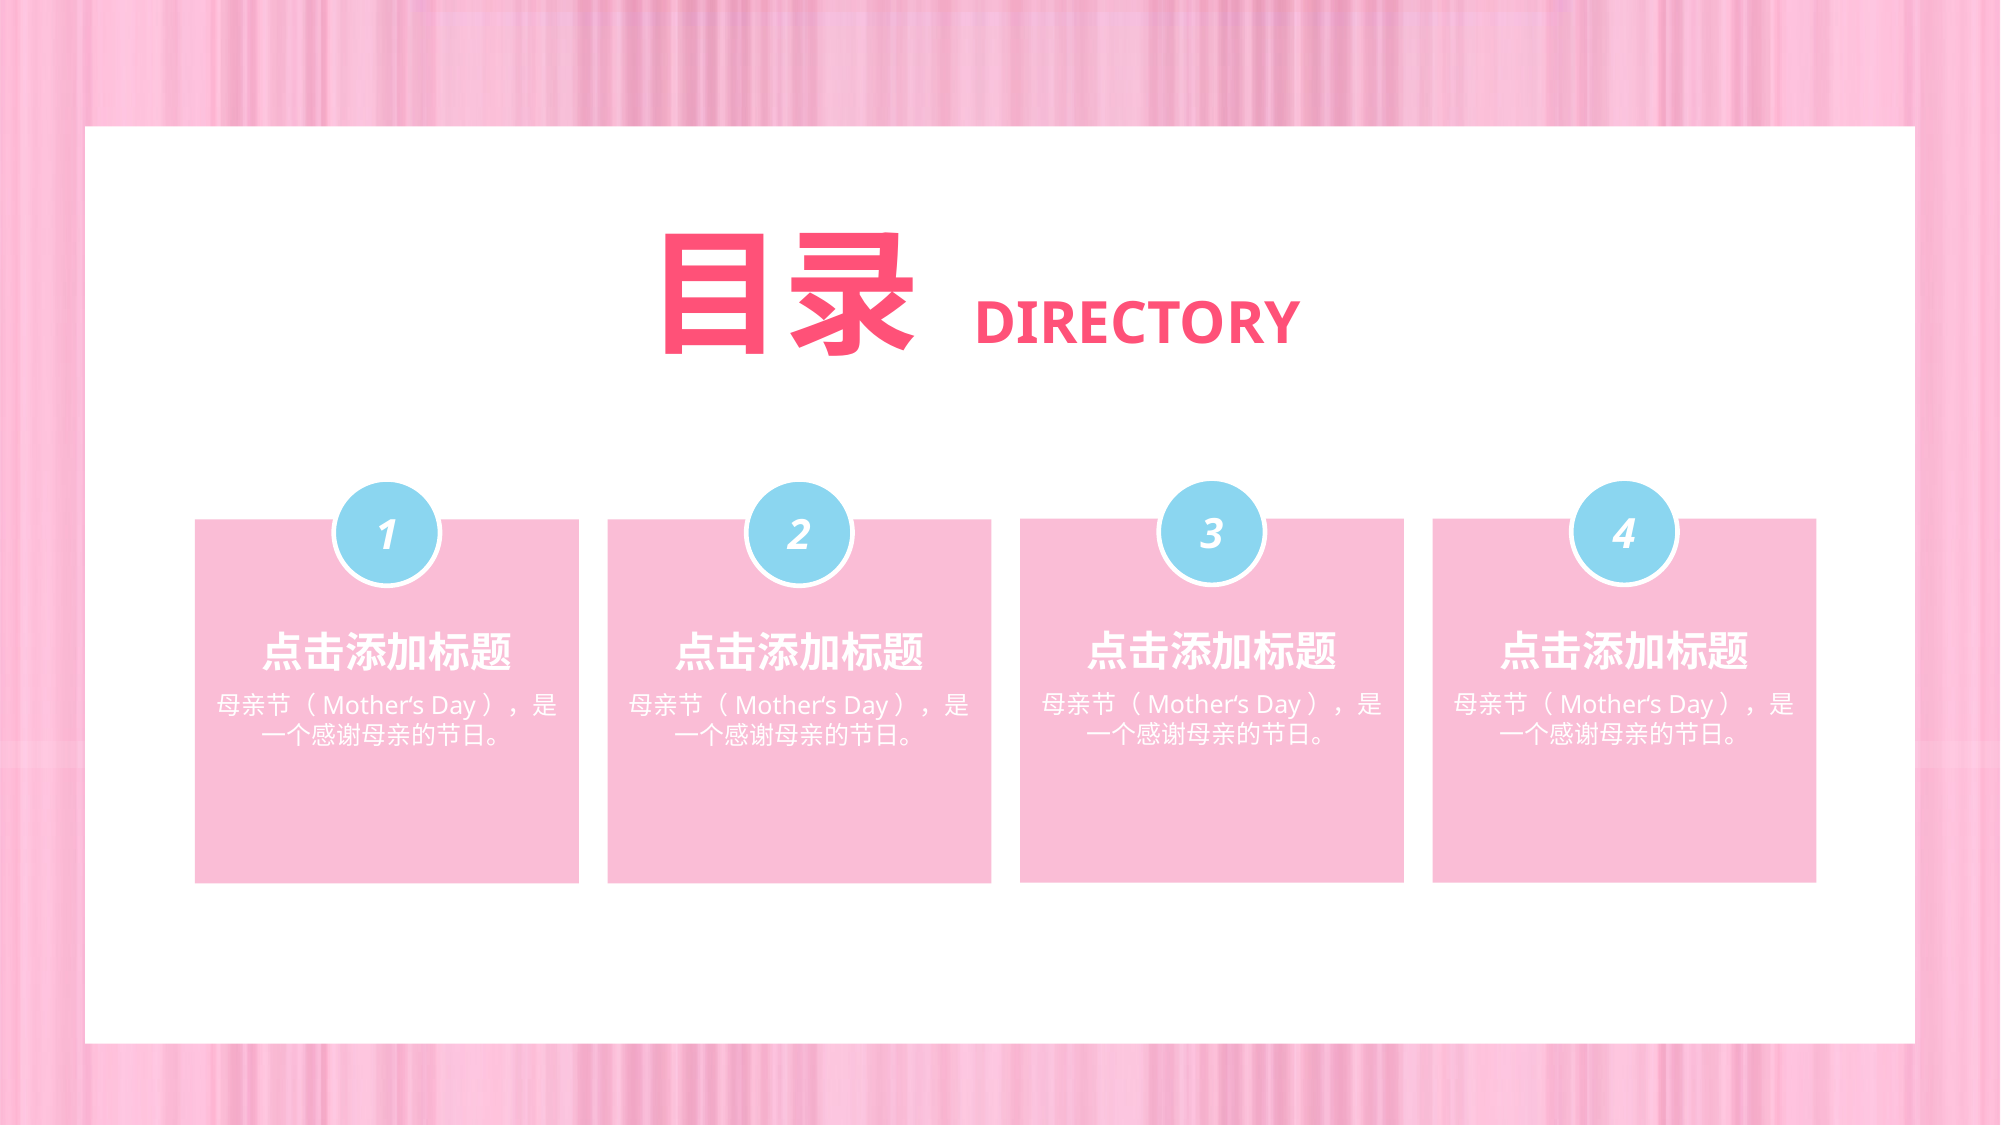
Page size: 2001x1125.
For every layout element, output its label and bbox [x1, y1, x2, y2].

text_box [194, 479, 579, 884]
text_box [1432, 478, 1817, 883]
text_box [607, 479, 992, 884]
text_box [1019, 478, 1404, 883]
text_box [0, 0, 2000, 1125]
